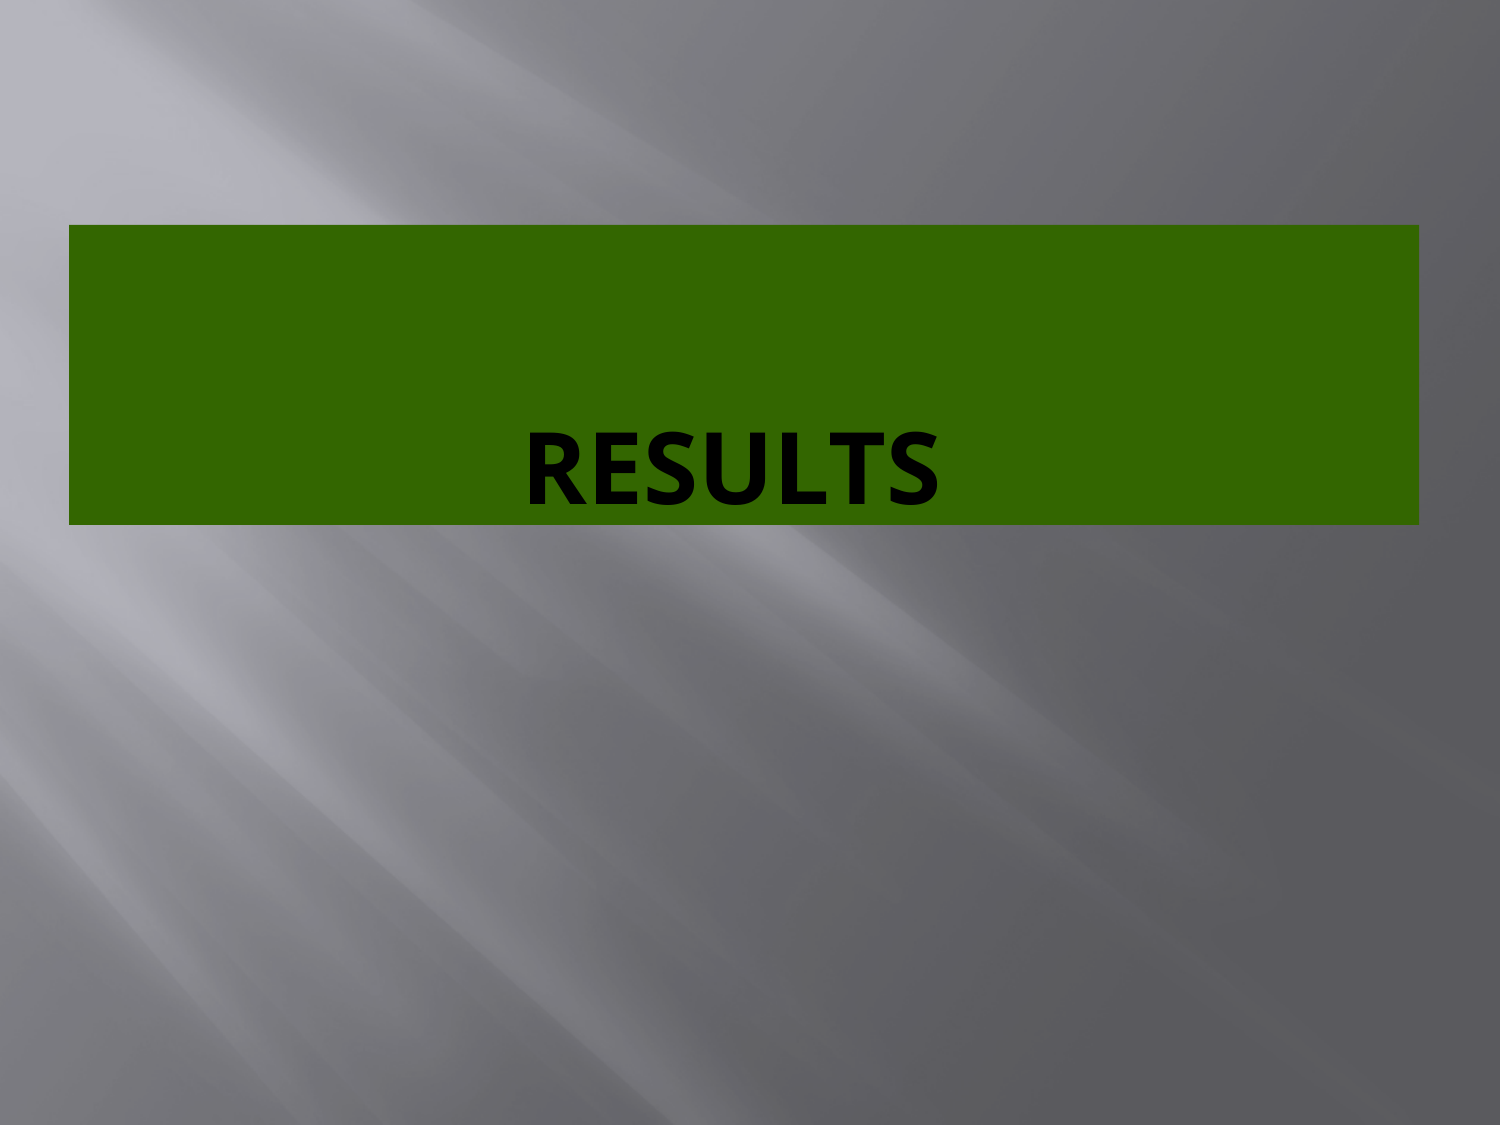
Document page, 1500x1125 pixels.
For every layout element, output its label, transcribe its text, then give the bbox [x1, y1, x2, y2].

title Results [69, 224, 1420, 525]
